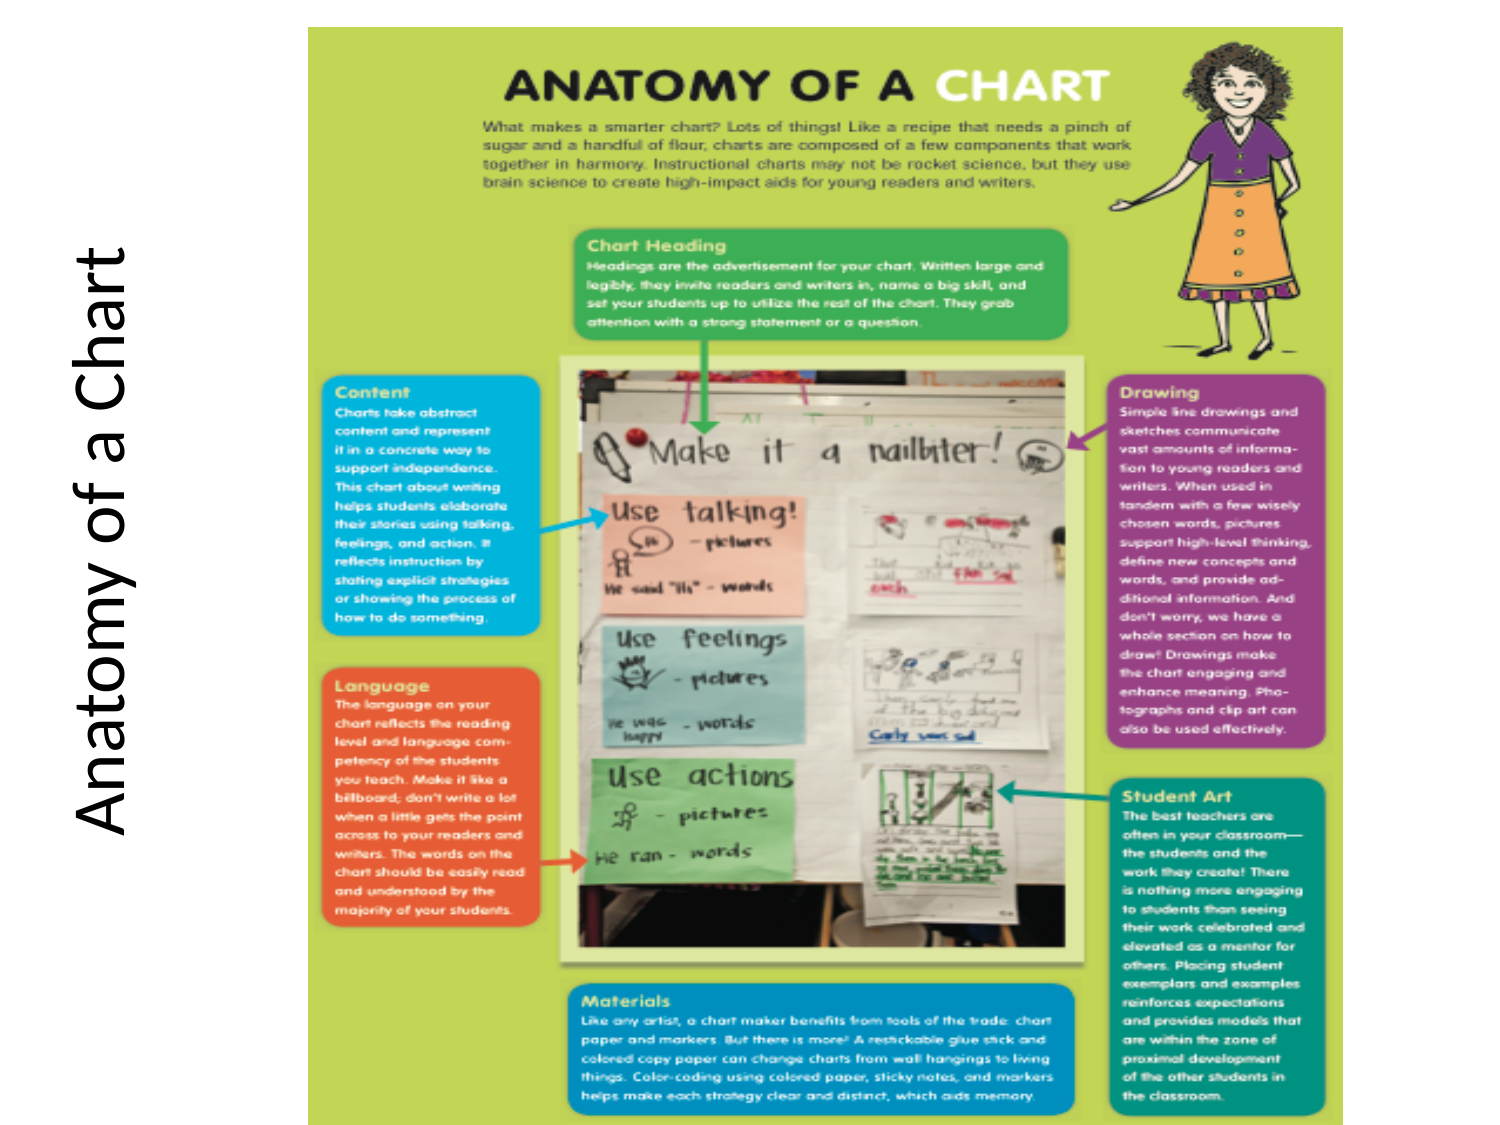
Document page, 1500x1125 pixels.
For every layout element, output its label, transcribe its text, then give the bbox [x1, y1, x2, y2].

title Anatomy of a Chart [0, 0, 188, 1125]
picture [308, 27, 1344, 1125]
